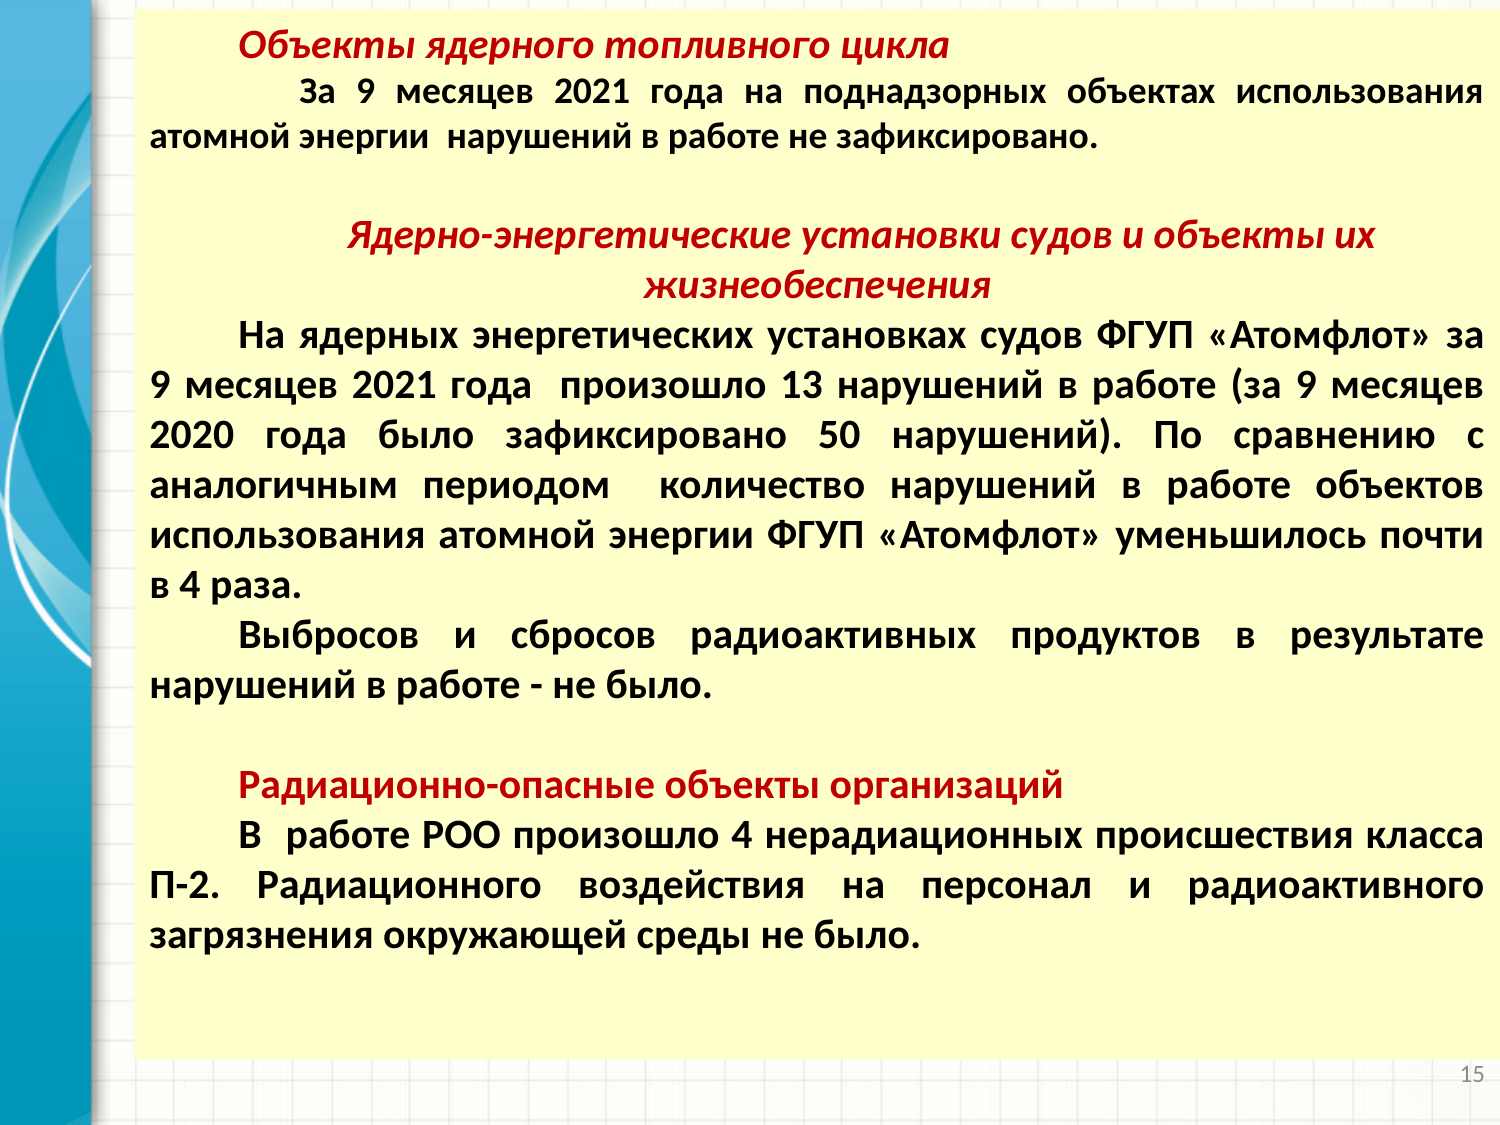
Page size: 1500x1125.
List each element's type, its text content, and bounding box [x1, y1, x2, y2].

picture [0, 0, 1500, 1125]
slide_number 15 [1100, 1060, 1500, 1103]
text_box Объекты ядерного топливного цикла За 9 месяцев 2021 года на поднадзорных объектах использования атомной энергии нарушений в работе не зафиксировано. Ядерно-энергетические установки судов и объекты их жизнеобеспечения На ядерных энергетических установках судов ФГУП «Атомфлот» за 9 месяцев 2021 года произошло 13 нарушений в работе (за 9 месяцев 2020 года было зафиксировано 50 нарушений). По сравнению с аналогичным периодом количество нарушений в работе объектов использования атомной энергии ФГУП «Атомфлот» уменьшилось почти в 4 раза. Выбросов и сбросов радиоактивных продуктов в результате нарушений в работе - не было. Радиационно-опасные объекты организаций В работе РОО произошло 4 нерадиационных происшествия класса П-2. Радиационного воздействия на персонал и радиоактивного загрязнения окружающей среды не было. [134, 9, 1500, 1060]
